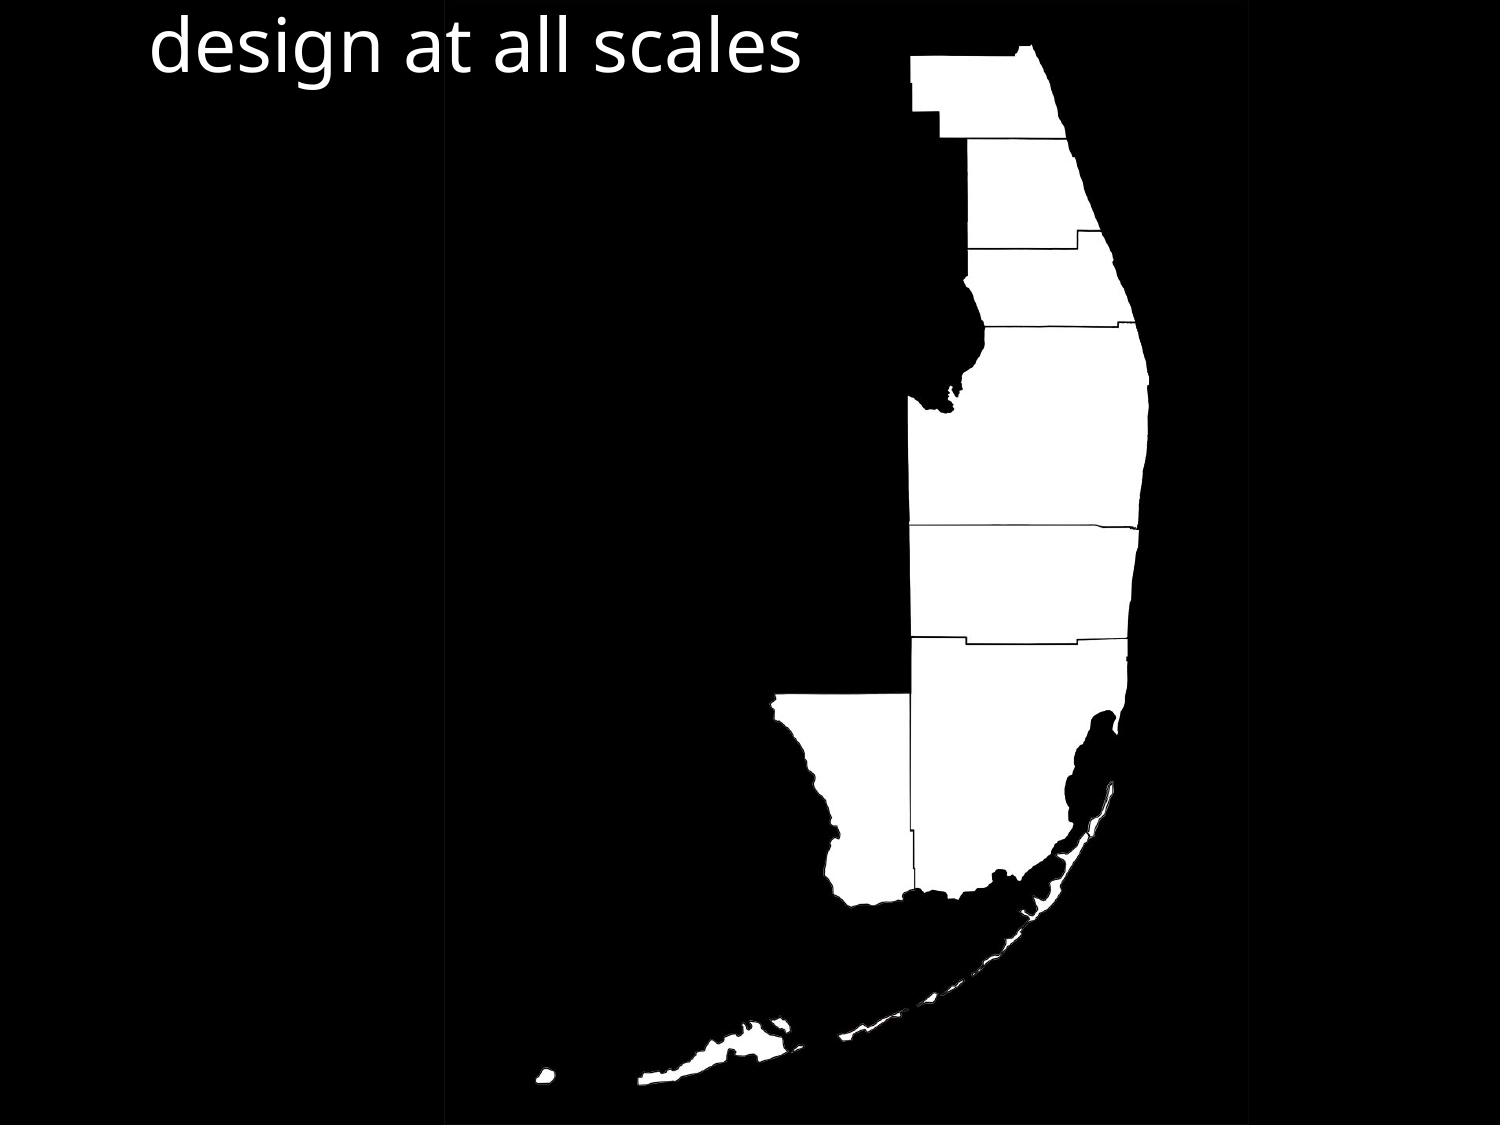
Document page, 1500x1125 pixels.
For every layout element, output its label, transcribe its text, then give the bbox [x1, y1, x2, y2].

picture [444, 0, 1249, 1125]
text_box design at all scales [0, 4, 439, 96]
